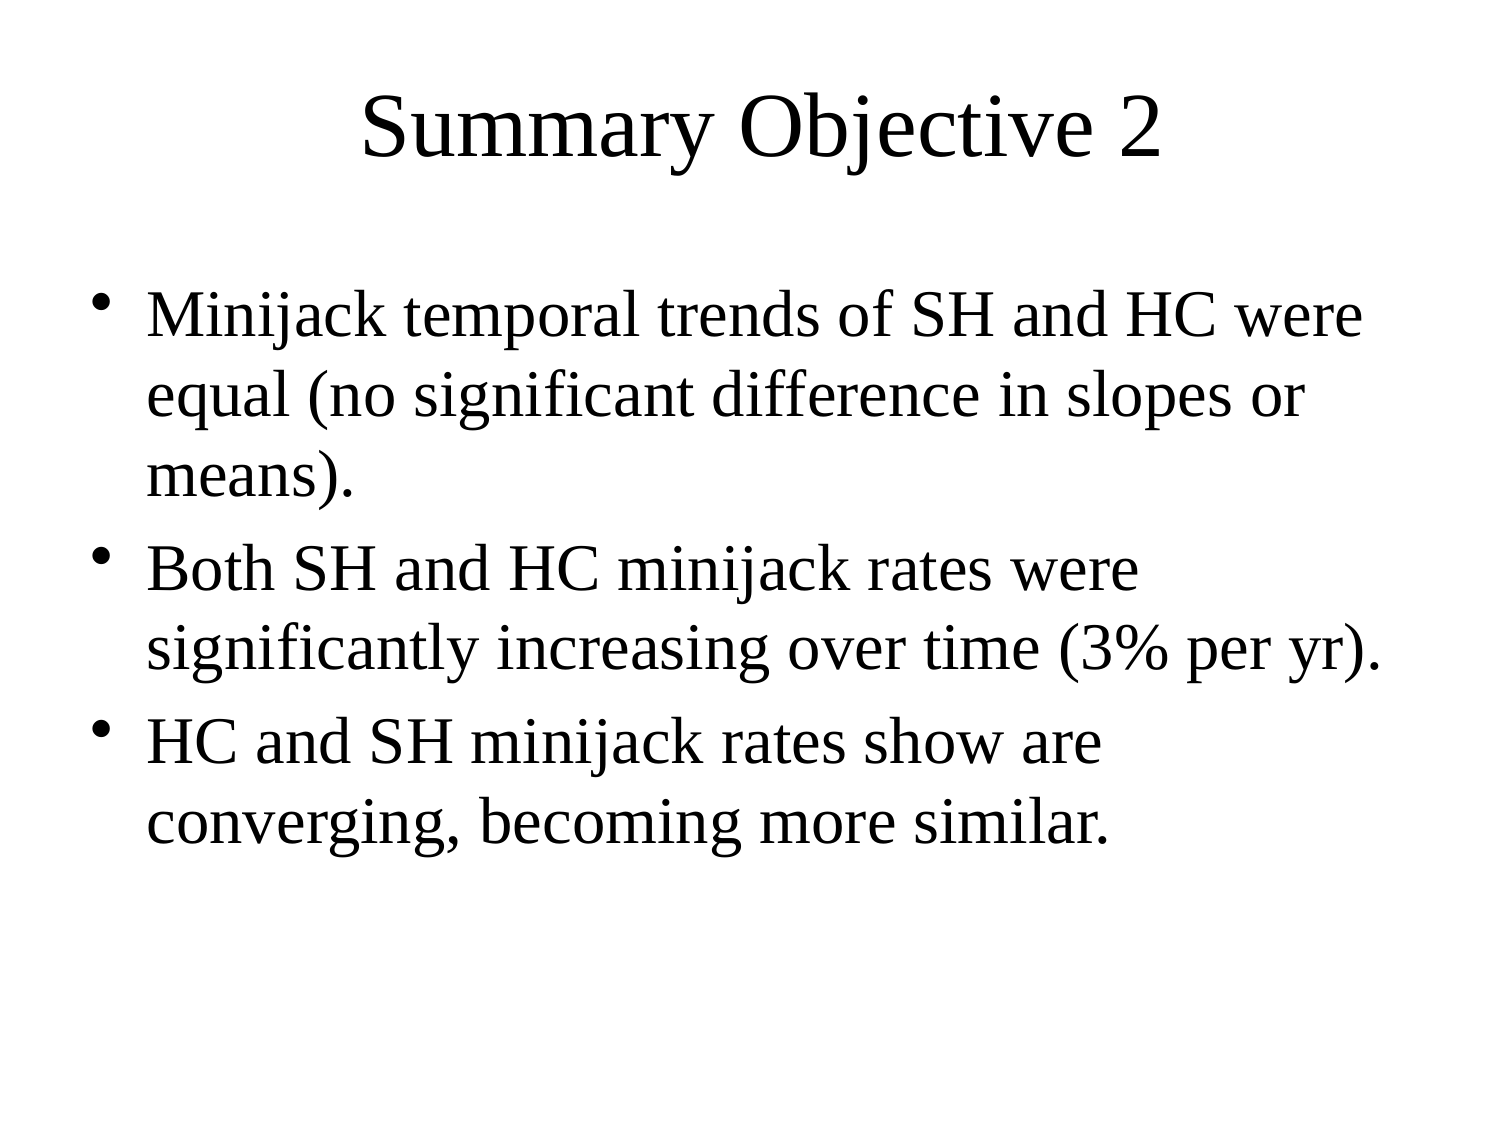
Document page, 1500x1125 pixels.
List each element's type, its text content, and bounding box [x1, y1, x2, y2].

title Summary Objective 2 [87, 26, 1438, 214]
list Minijack temporal trends of SH and HC were equal (no significant difference in slopes or means). Both SH and HC minijack rates were significantly increasing over time (3% per yr). HC and SH minijack rates show are converging, becoming more similar. [75, 262, 1425, 1005]
